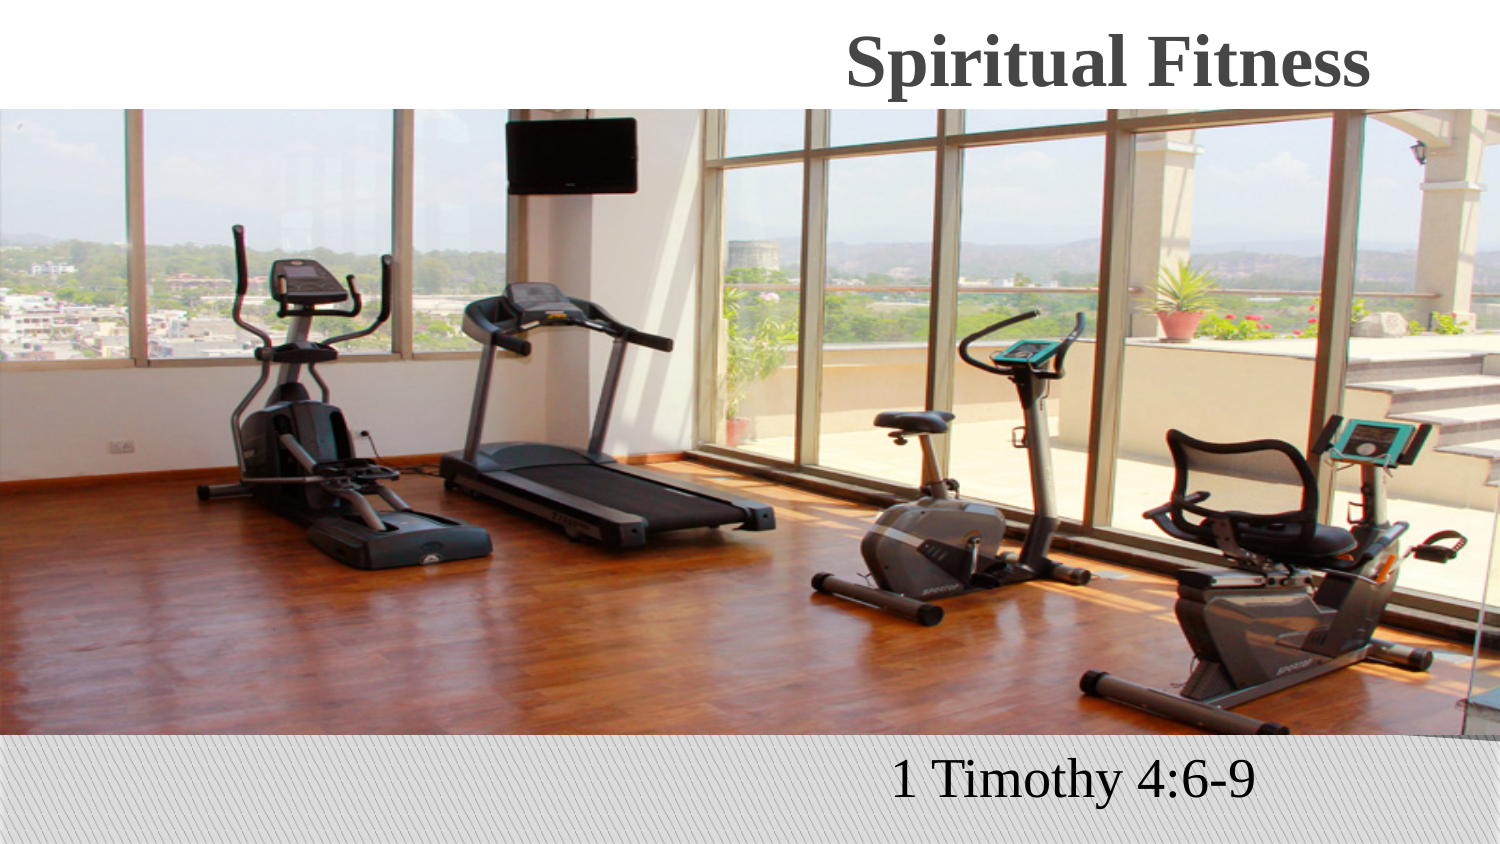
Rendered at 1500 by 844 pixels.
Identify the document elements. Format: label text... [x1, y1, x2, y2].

title Spiritual Fitness [112, 0, 1388, 109]
picture [0, 109, 1500, 742]
subtitle 1 Timothy 4:6-9 [225, 746, 1275, 843]
